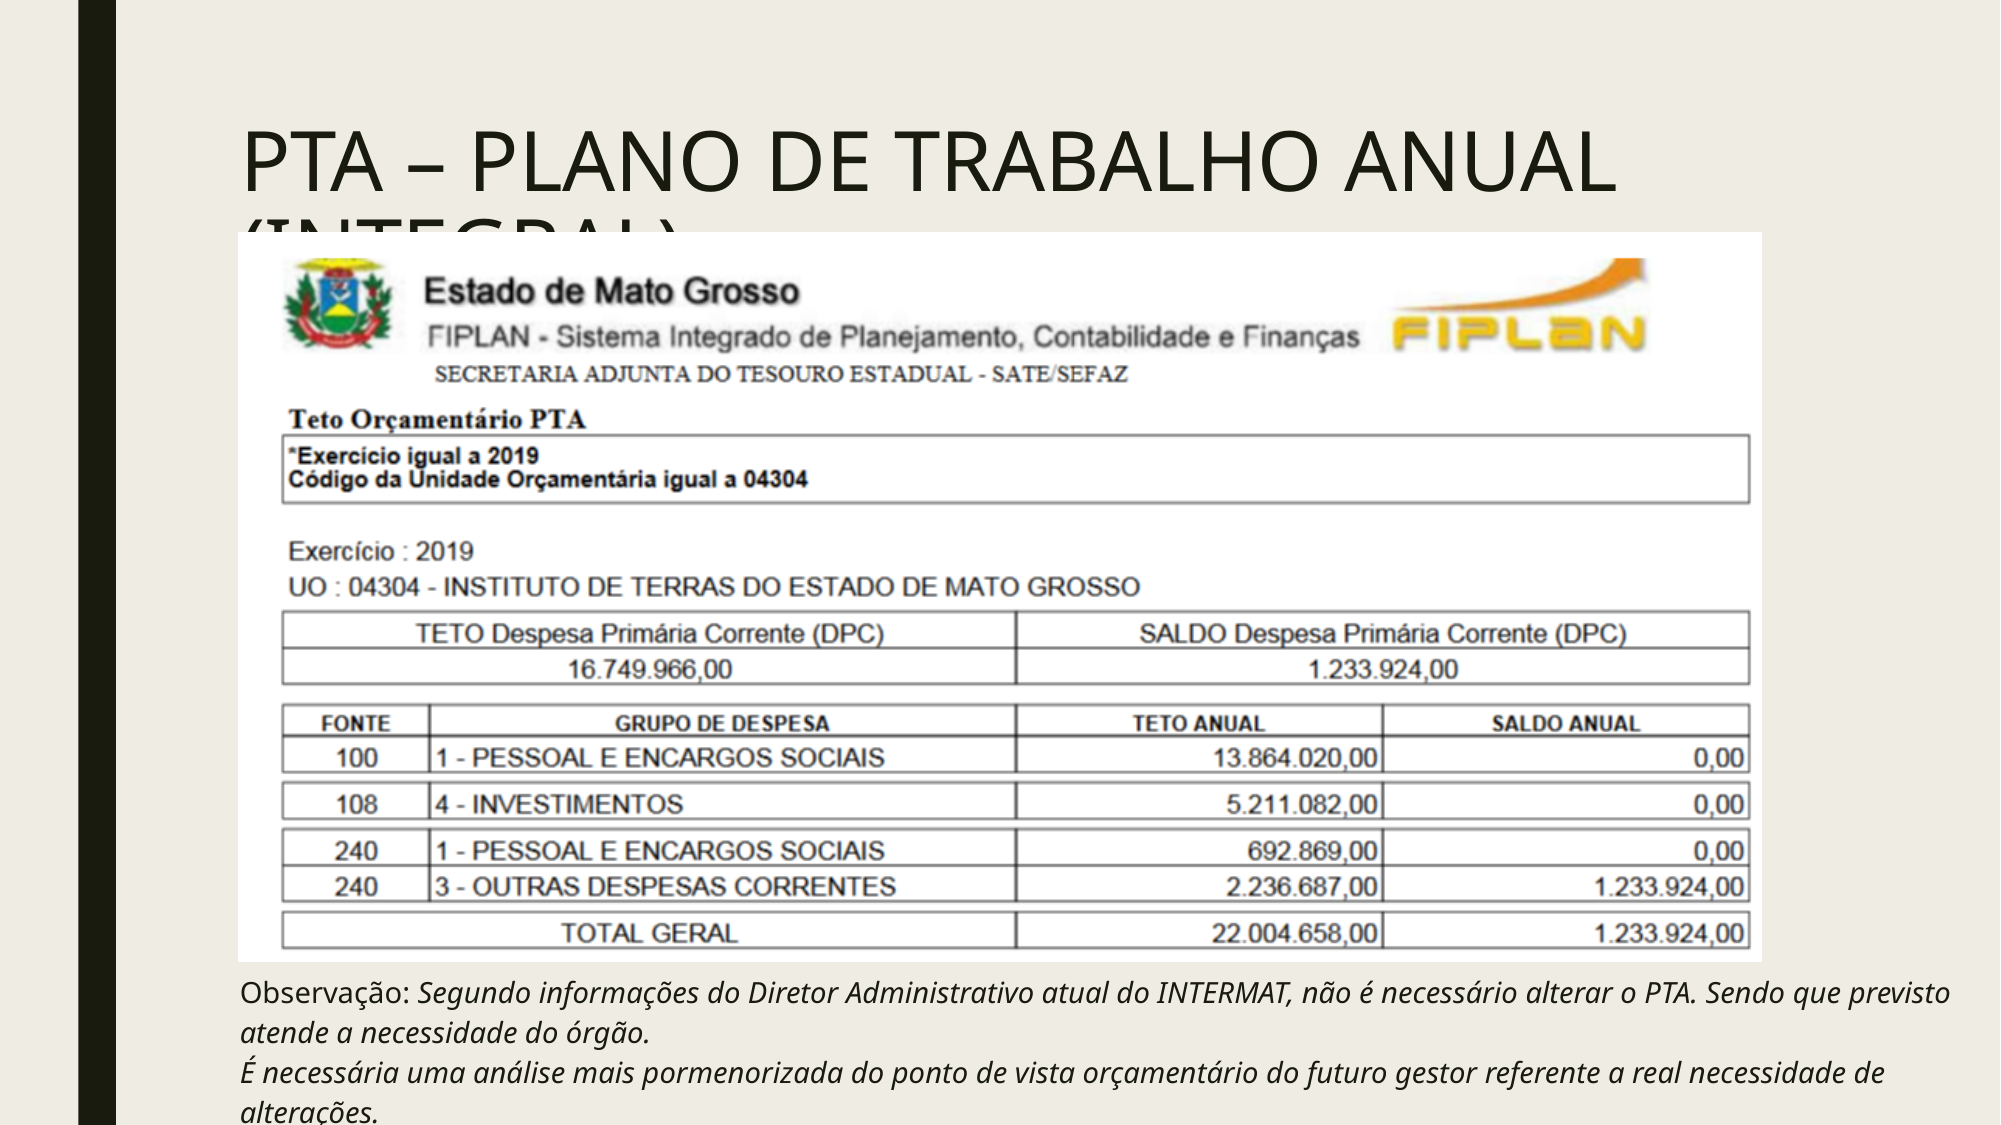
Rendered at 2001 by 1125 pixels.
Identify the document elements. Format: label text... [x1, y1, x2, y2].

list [238, 232, 1762, 962]
text_box Observação: Segundo informações do Diretor Administrativo atual do INTERMAT, não é necessário alterar o PTA. Sendo que previsto atende a necessidade do órgão. É necessária uma análise mais pormenorizada do ponto de vista orçamentário do futuro gestor referente a real necessidade de alterações. [224, 961, 1985, 1125]
title PTA – PLANO DE TRABALHO ANUAL (INTEGRAL). [225, 112, 1985, 357]
